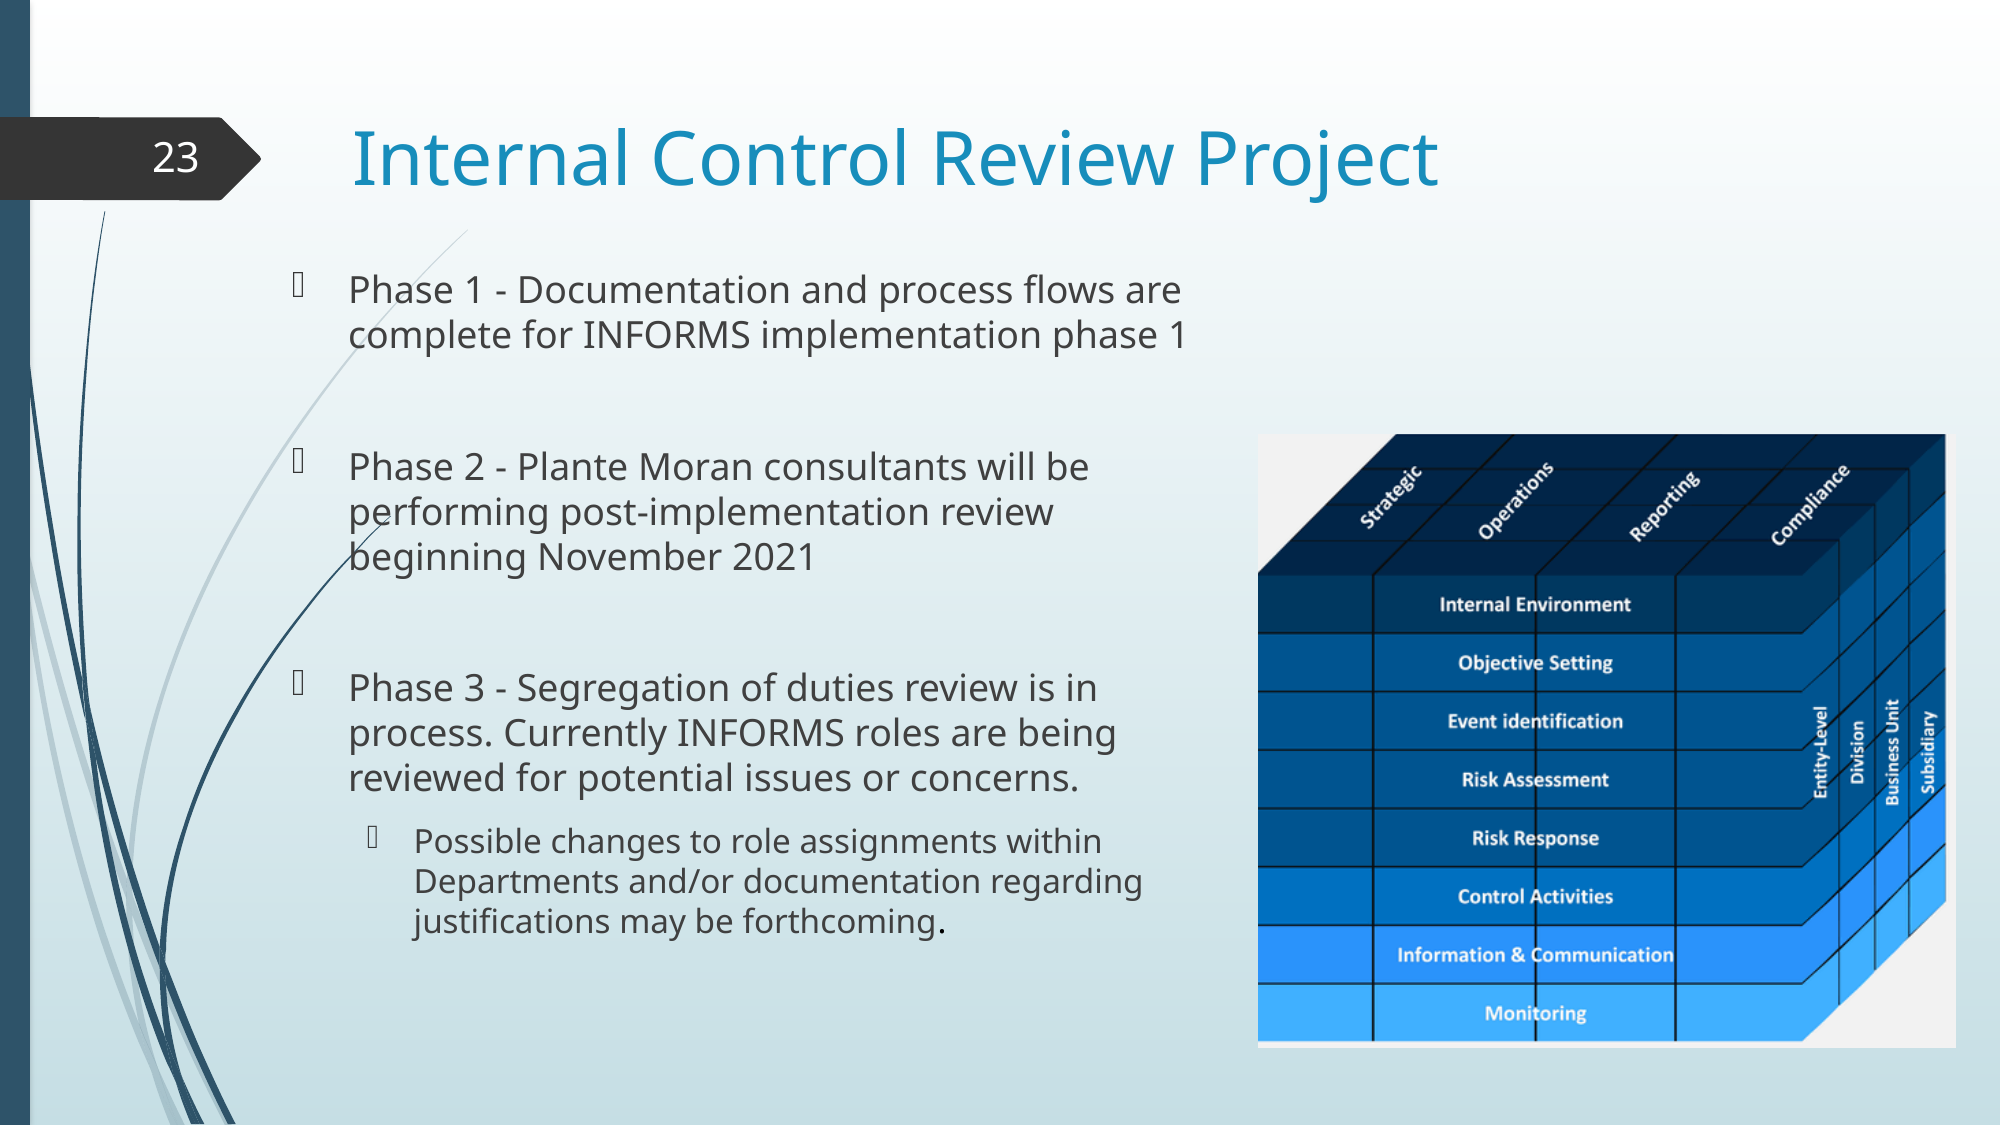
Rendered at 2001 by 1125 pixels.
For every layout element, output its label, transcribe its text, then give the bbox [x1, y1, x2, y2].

slide_number 23 [87, 129, 216, 190]
title Internal Control Review Project [337, 102, 1799, 236]
picture [1257, 434, 1957, 1048]
list Phase 1 - Documentation and process flows are complete for INFORMS implementation phase 1 Phase 2 - Plante Moran consultants will be performing post-implementation review beginning November 2021 Phase 3 - Segregation of duties review is in process. Currently INFORMS roles are being reviewed for potential issues or concerns. Possible changes to role assignments within Departments and/or documentation regarding justifications may be forthcoming. [276, 258, 1259, 1060]
